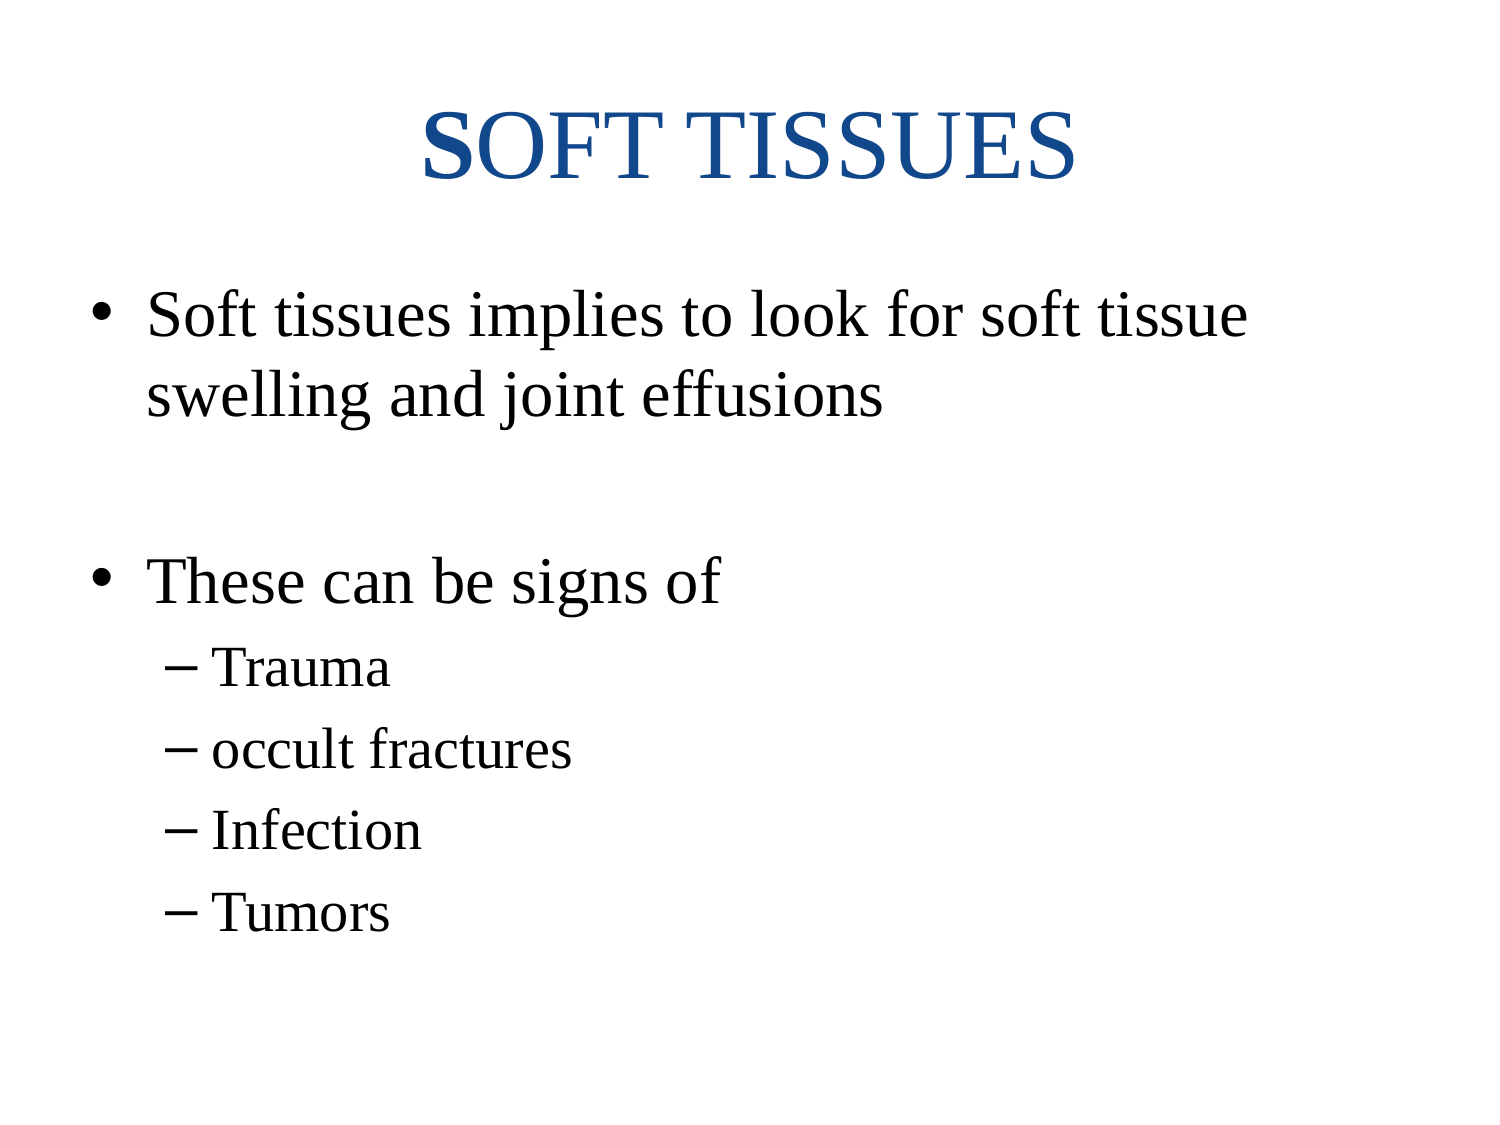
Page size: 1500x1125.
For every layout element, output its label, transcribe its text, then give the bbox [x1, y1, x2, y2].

title SOFT TISSUES [75, 45, 1425, 233]
list Soft tissues implies to look for soft tissue swelling and joint effusions These can be signs of Trauma occult fractures Infection Tumors [75, 262, 1425, 1005]
